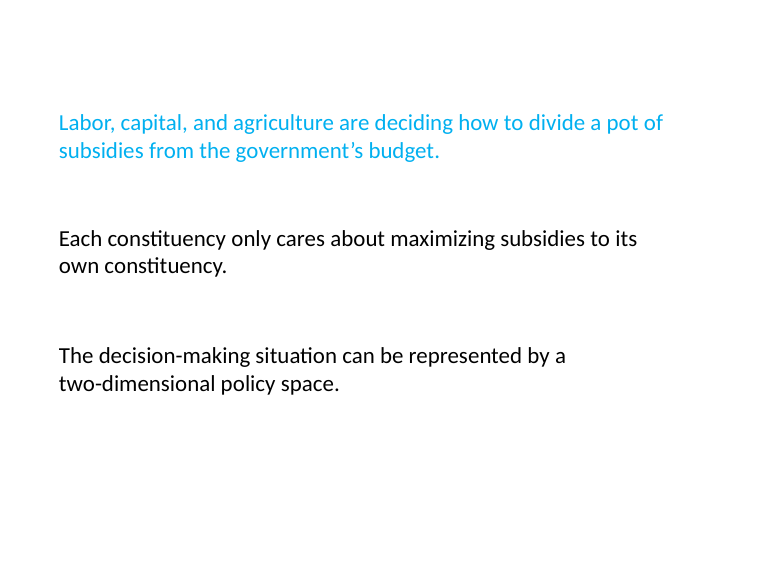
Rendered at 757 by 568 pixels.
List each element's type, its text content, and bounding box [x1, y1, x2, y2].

text_box Each constituency only cares about maximizing subsidies to its own constituency. The decision-making situation can be represented by a two-dimensional policy space. [56, 221, 658, 396]
title Labor, capital, and agriculture are deciding how to divide a pot of subsidies from the government’s budget. [56, 105, 689, 202]
